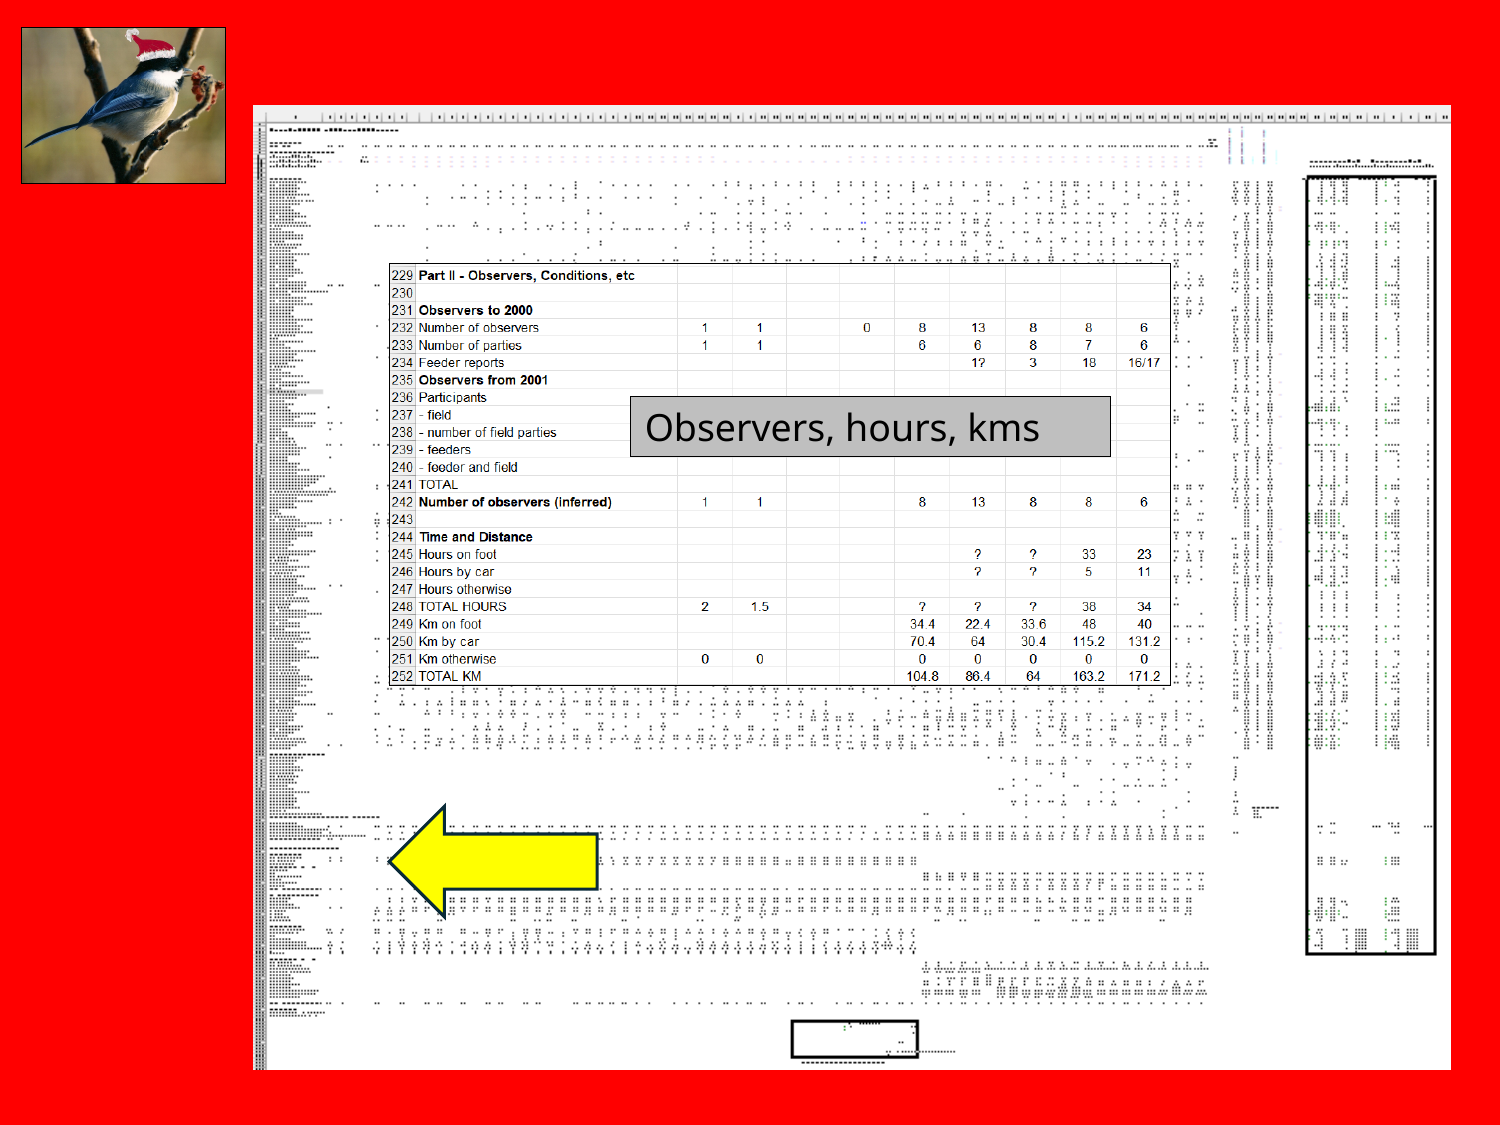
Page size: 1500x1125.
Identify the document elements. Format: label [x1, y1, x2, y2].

picture [20, 27, 226, 185]
picture [252, 105, 1451, 1071]
